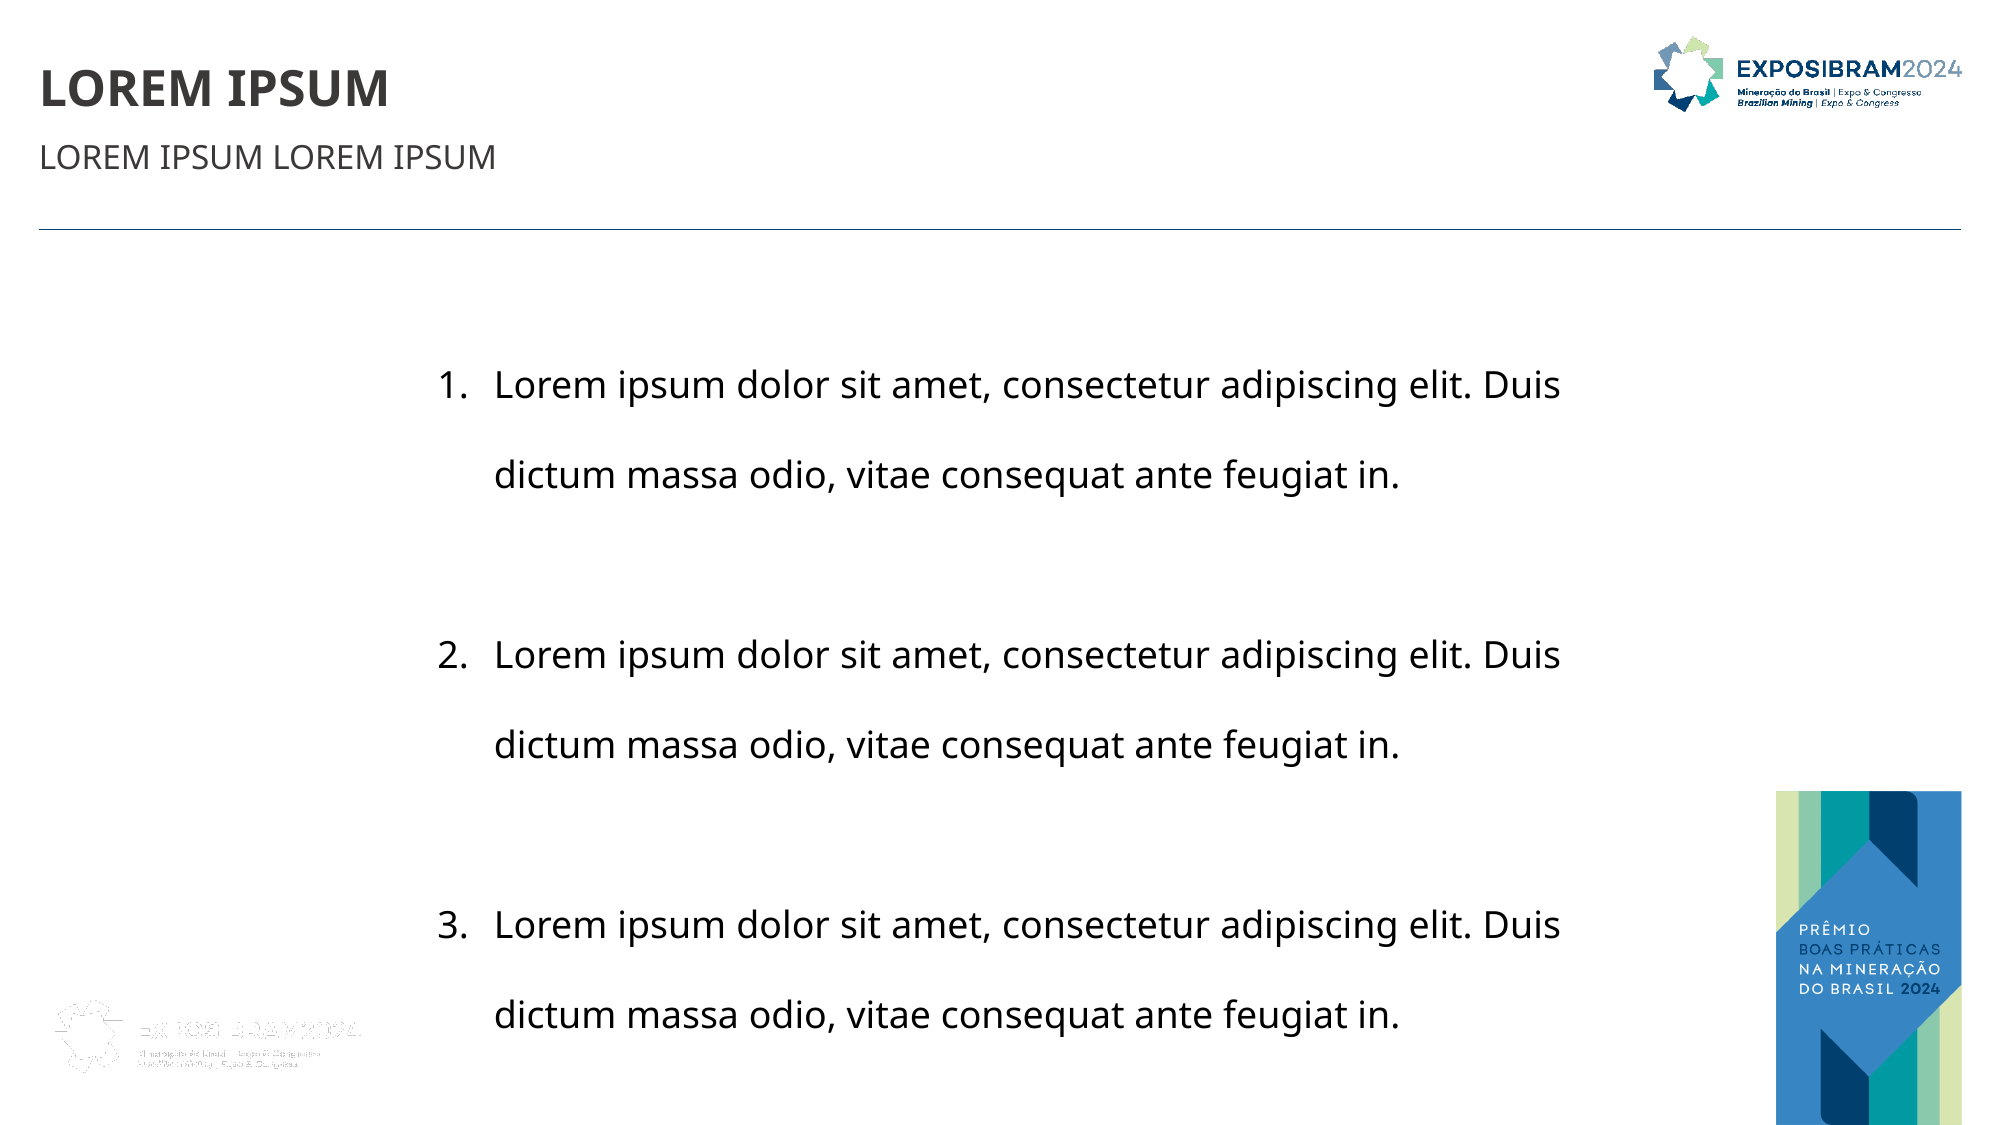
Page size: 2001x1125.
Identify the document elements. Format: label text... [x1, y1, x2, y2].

text_box LOREM IPSUM LOREM IPSUM LOREM IPSUM [24, 18, 576, 184]
picture [54, 998, 361, 1073]
picture [1654, 36, 1962, 112]
text_box Lorem ipsum dolor sit amet, consectetur adipiscing elit. Duis dictum massa odio, vitae consequat ante feugiat in. Lorem ipsum dolor sit amet, consectetur adipiscing elit. Duis dictum massa odio, vitae consequat ante feugiat in. Lorem ipsum dolor sit amet, consectetur adipiscing elit. Duis dictum massa odio, vitae consequat ante feugiat in. [422, 308, 1577, 1043]
picture [1776, 791, 1962, 1125]
